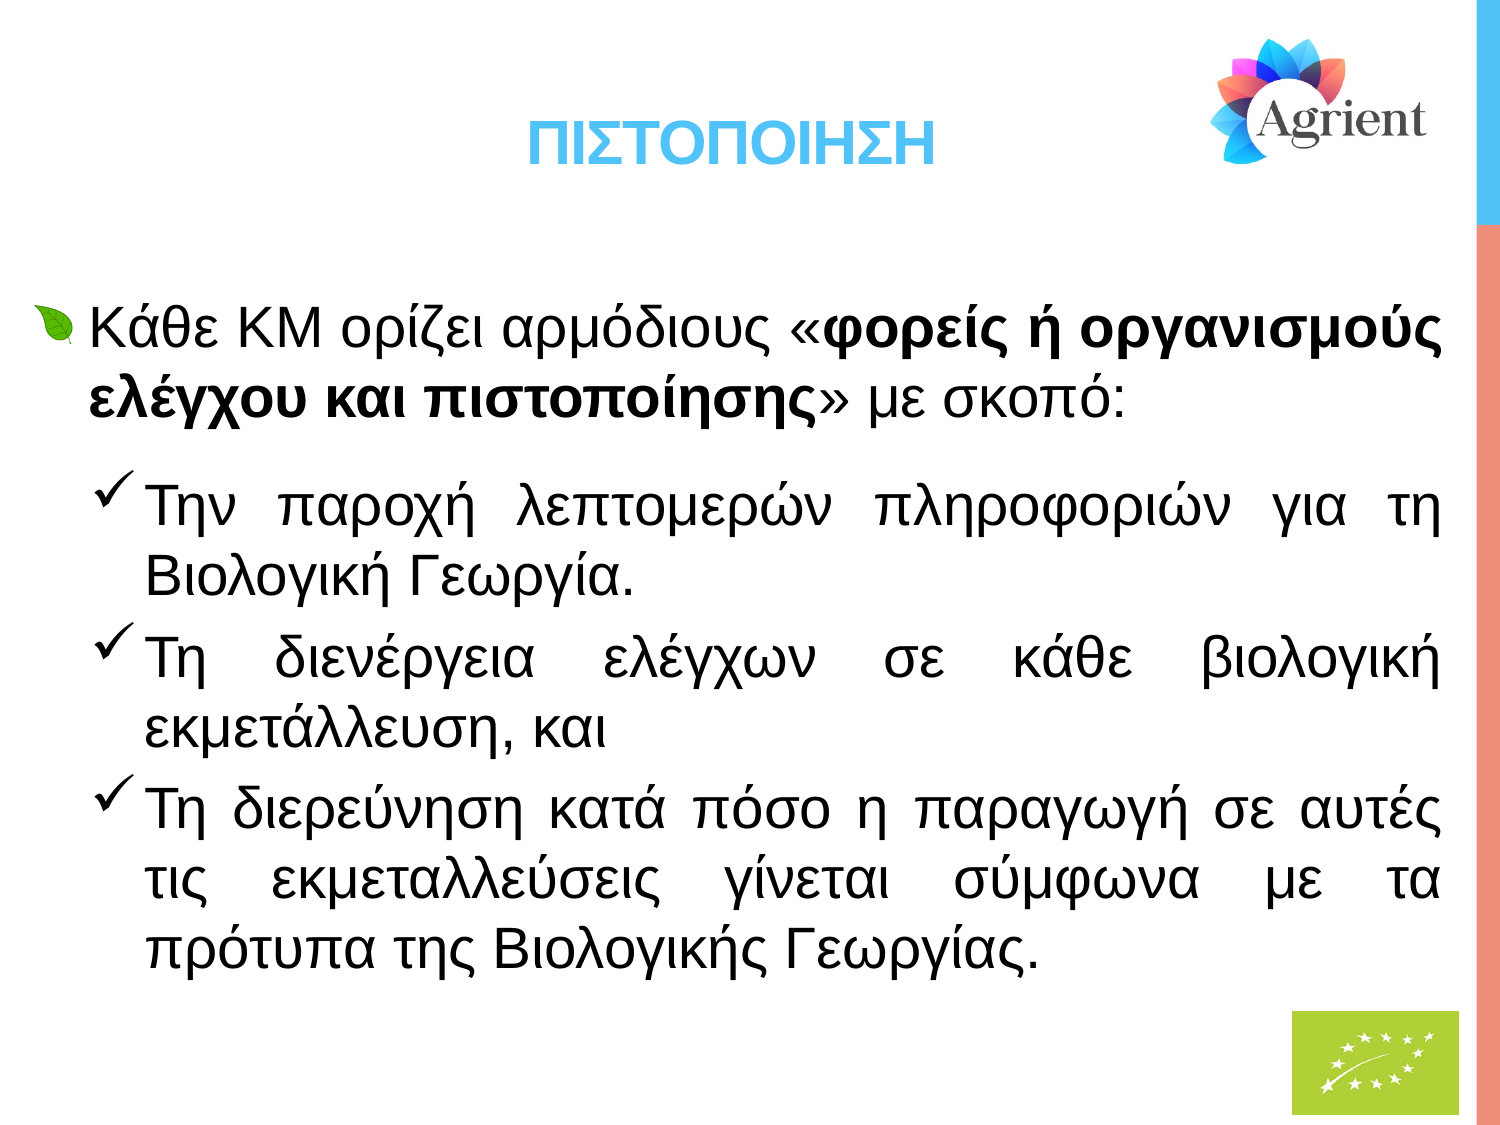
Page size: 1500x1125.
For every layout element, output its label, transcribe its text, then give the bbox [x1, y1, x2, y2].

list Κάθε ΚΜ ορίζει αρμόδιους «φορείς ή οργανισμούς ελέγχου και πιστοποίησης» με σκοπό: Την παροχή λεπτομερών πληροφοριών για τη Βιολογική Γεωργία. Τη διενέργεια ελέγχων σε κάθε βιολογική εκμετάλλευση, και Τη διερεύνηση κατά πόσο η παραγωγή σε αυτές τις εκμεταλλεύσεις γίνεται σύμφωνα με τα πρότυπα της Βιολογικής Γεωργίας. [17, 282, 1459, 1000]
picture [32, 304, 74, 345]
picture [1200, 30, 1436, 173]
title πιστοποιηση [147, 54, 1317, 185]
picture [1292, 1010, 1460, 1116]
